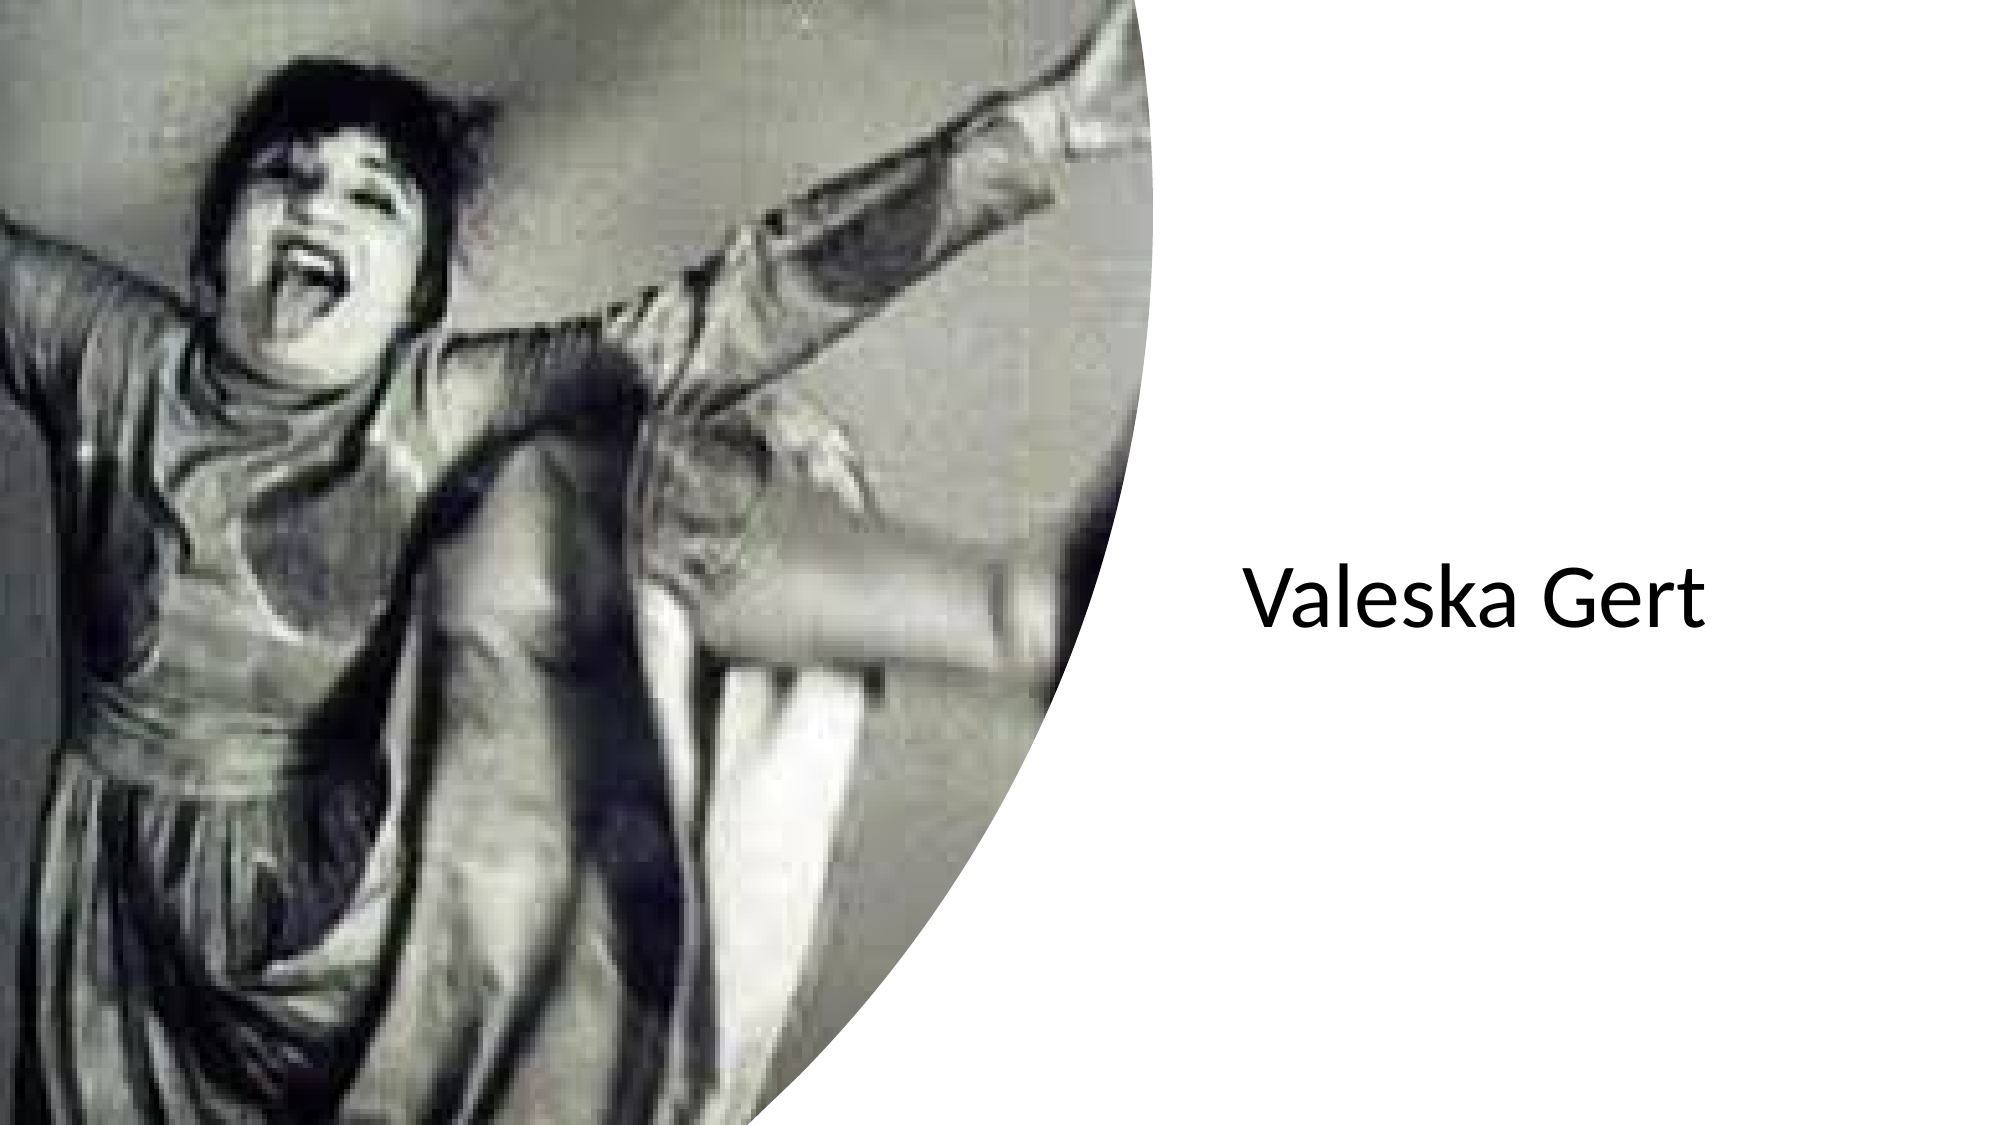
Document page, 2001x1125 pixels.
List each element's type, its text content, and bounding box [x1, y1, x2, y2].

picture [0, 0, 1153, 1125]
title Valeska Gert [1224, 292, 1895, 767]
